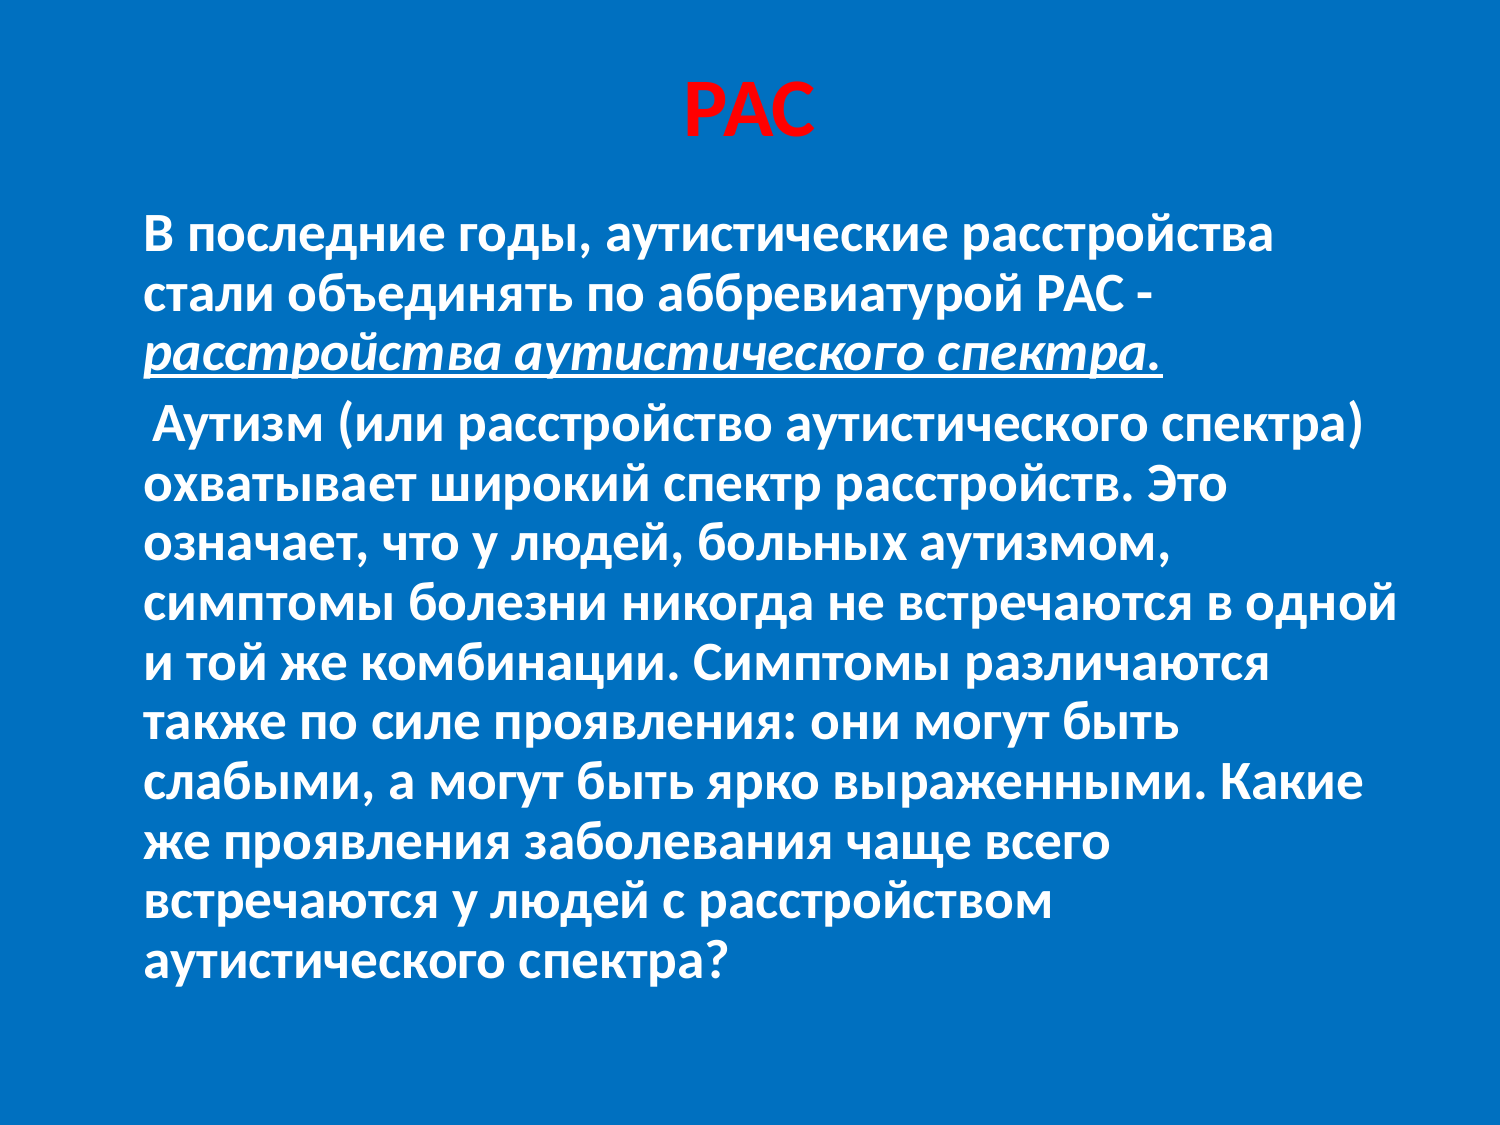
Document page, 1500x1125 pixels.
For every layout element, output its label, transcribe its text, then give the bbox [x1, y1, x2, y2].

list В последние годы, аутистические расстройства стали объединять по аббревиатурой РАС - расстройства аутистического спектра. Аутизм (или расстройство аутистического спектра) охватывает широкий спектр расстройств. Это означает, что у людей, больных аутизмом, симптомы болезни никогда не встречаются в одной и той же комбинации. Симптомы различаются также по силе проявления: они могут быть слабыми, а могут быть ярко выраженными. Какие же проявления заболевания чаще всего встречаются у людей с расстройством аутистического спектра? [75, 196, 1425, 1005]
title РАС [75, 45, 1425, 161]
